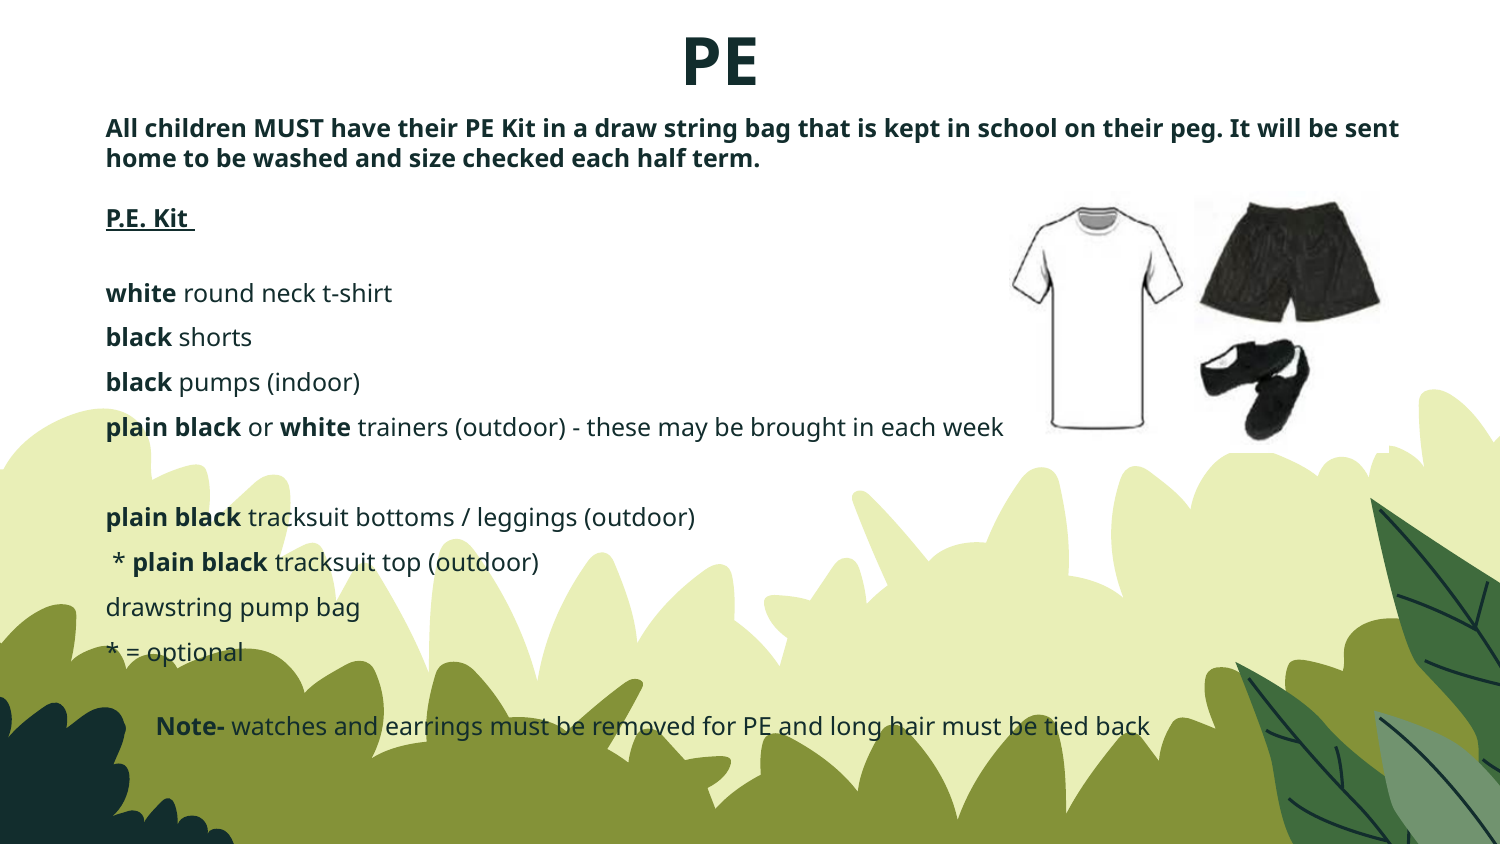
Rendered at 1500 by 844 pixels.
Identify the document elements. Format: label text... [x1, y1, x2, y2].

list All children MUST have their PE Kit in a draw string bag that is kept in school on their peg. It will be sent home to be washed and size checked each half term. P.E. Kit white round neck t-shirt black shorts black pumps (indoor) plain black or white trainers (outdoor) - these may be brought in each week plain black tracksuit bottoms / leggings (outdoor) * plain black tracksuit top (outdoor) drawstring pump bag * = optional Note- watches and earrings must be removed for PE and long hair must be tied back [65, 97, 1461, 499]
title PE [0, 3, 1441, 98]
picture [1009, 191, 1389, 453]
